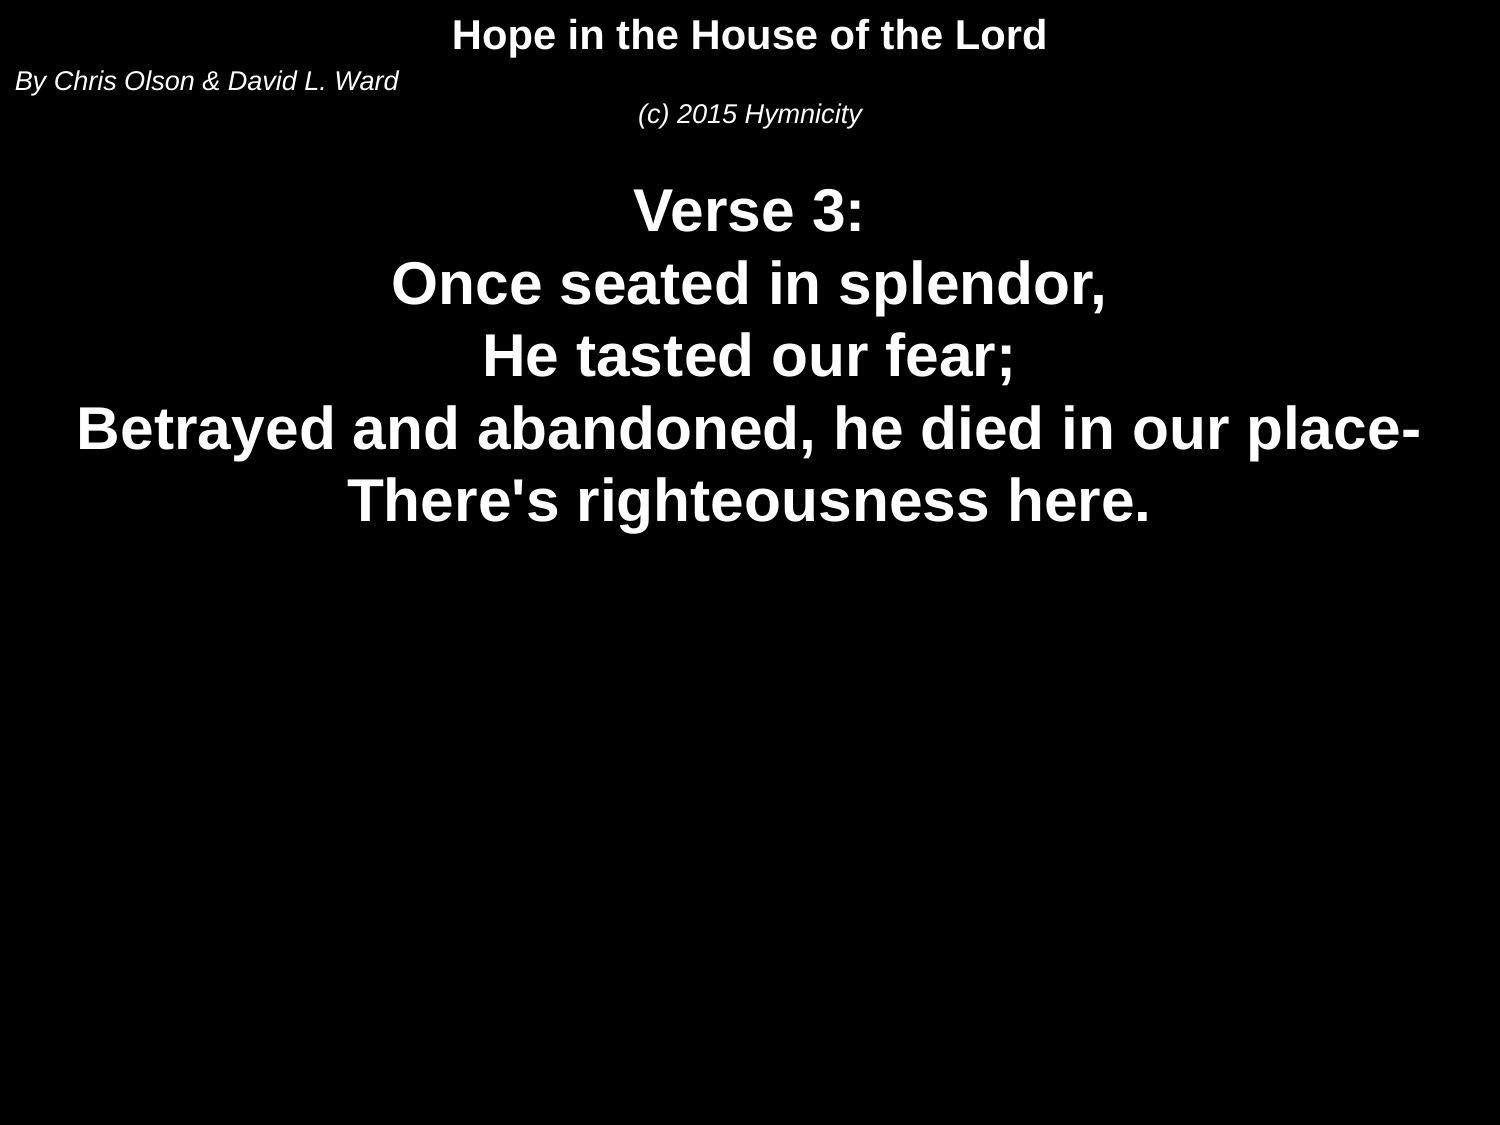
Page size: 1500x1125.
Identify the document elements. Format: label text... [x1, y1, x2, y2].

text_box By Chris Olson & David L. Ward (c) 2015 Hymnicity [0, 56, 1500, 136]
text_box Hope in the House of the Lord [0, 0, 1500, 56]
text_box Verse 3: Once seated in splendor, He tasted our fear; Betrayed and abandoned, he died in our place- There's righteousness here. [0, 164, 1500, 587]
